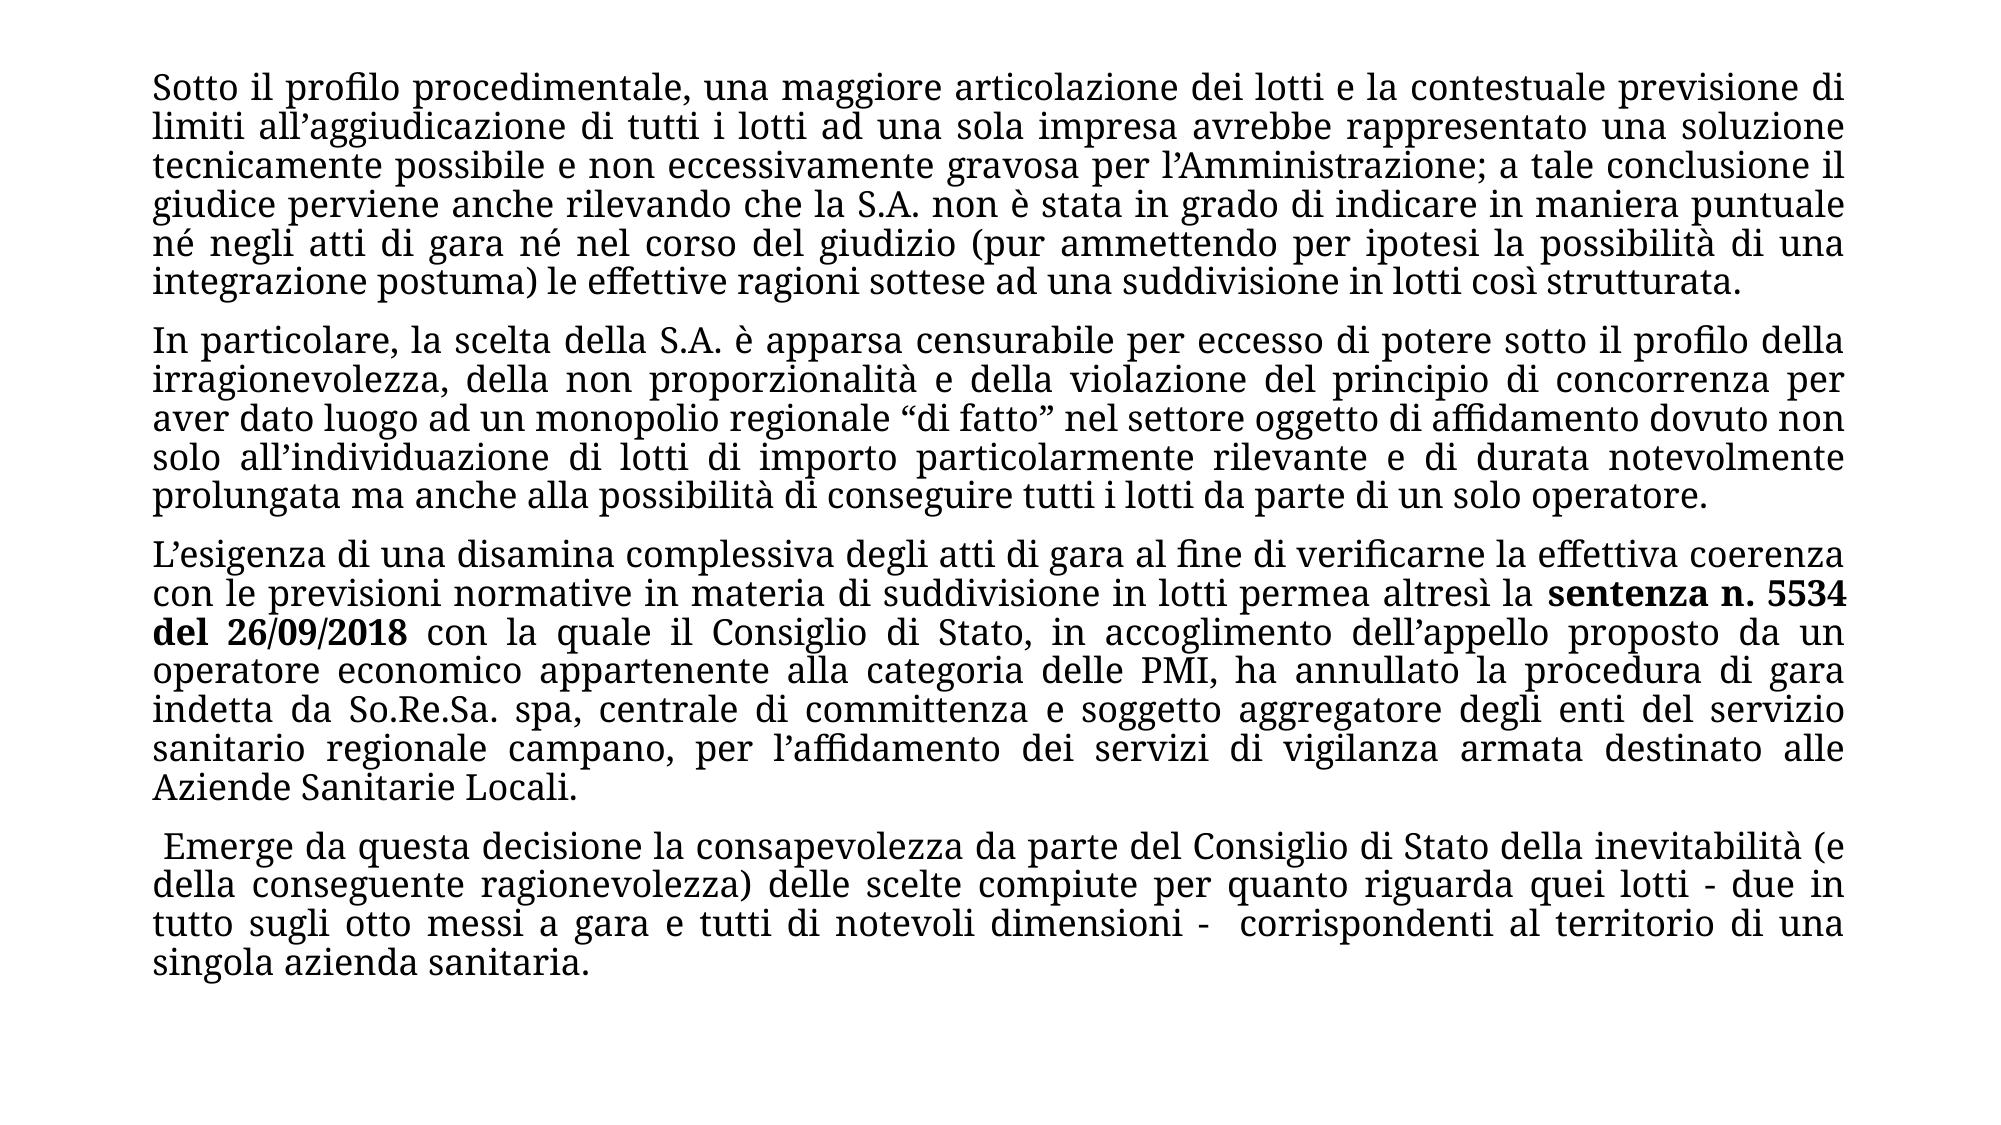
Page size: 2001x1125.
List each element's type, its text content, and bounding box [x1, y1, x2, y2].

list Sotto il profilo procedimentale, una maggiore articolazione dei lotti e la contestuale previsione di limiti all’aggiudicazione di tutti i lotti ad una sola impresa avrebbe rappresentato una soluzione tecnicamente possibile e non eccessivamente gravosa per l’Amministrazione; a tale conclusione il giudice perviene anche rilevando che la S.A. non è stata in grado di indicare in maniera puntuale né negli atti di gara né nel corso del giudizio (pur ammettendo per ipotesi la possibilità di una integrazione postuma) le effettive ragioni sottese ad una suddivisione in lotti così strutturata. In particolare, la scelta della S.A. è apparsa censurabile per eccesso di potere sotto il profilo della irragionevolezza, della non proporzionalità e della violazione del principio di concorrenza per aver dato luogo ad un monopolio regionale “di fatto” nel settore oggetto di affidamento dovuto non solo all’individuazione di lotti di importo particolarmente rilevante e di durata notevolmente prolungata ma anche alla possibilità di conseguire tutti i lotti da parte di un solo operatore. L’esigenza di una disamina complessiva degli atti di gara al fine di verificarne la effettiva coerenza con le previsioni normative in materia di suddivisione in lotti permea altresì la sentenza n. 5534 del 26/09/2018 con la quale il Consiglio di Stato, in accoglimento dell’appello proposto da un operatore economico appartenente alla categoria delle PMI, ha annullato la procedura di gara indetta da So.Re.Sa. spa, centrale di committenza e soggetto aggregatore degli enti del servizio sanitario regionale campano, per l’affidamento dei servizi di vigilanza armata destinato alle Aziende Sanitarie Locali. Emerge da questa decisione la consapevolezza da parte del Consiglio di Stato della inevitabilità (e della conseguente ragionevolezza) delle scelte compiute per quanto riguarda quei lotti - due in tutto sugli otto messi a gara e tutti di notevoli dimensioni - corrispondenti al territorio di una singola azienda sanitaria. [137, 62, 1863, 1048]
